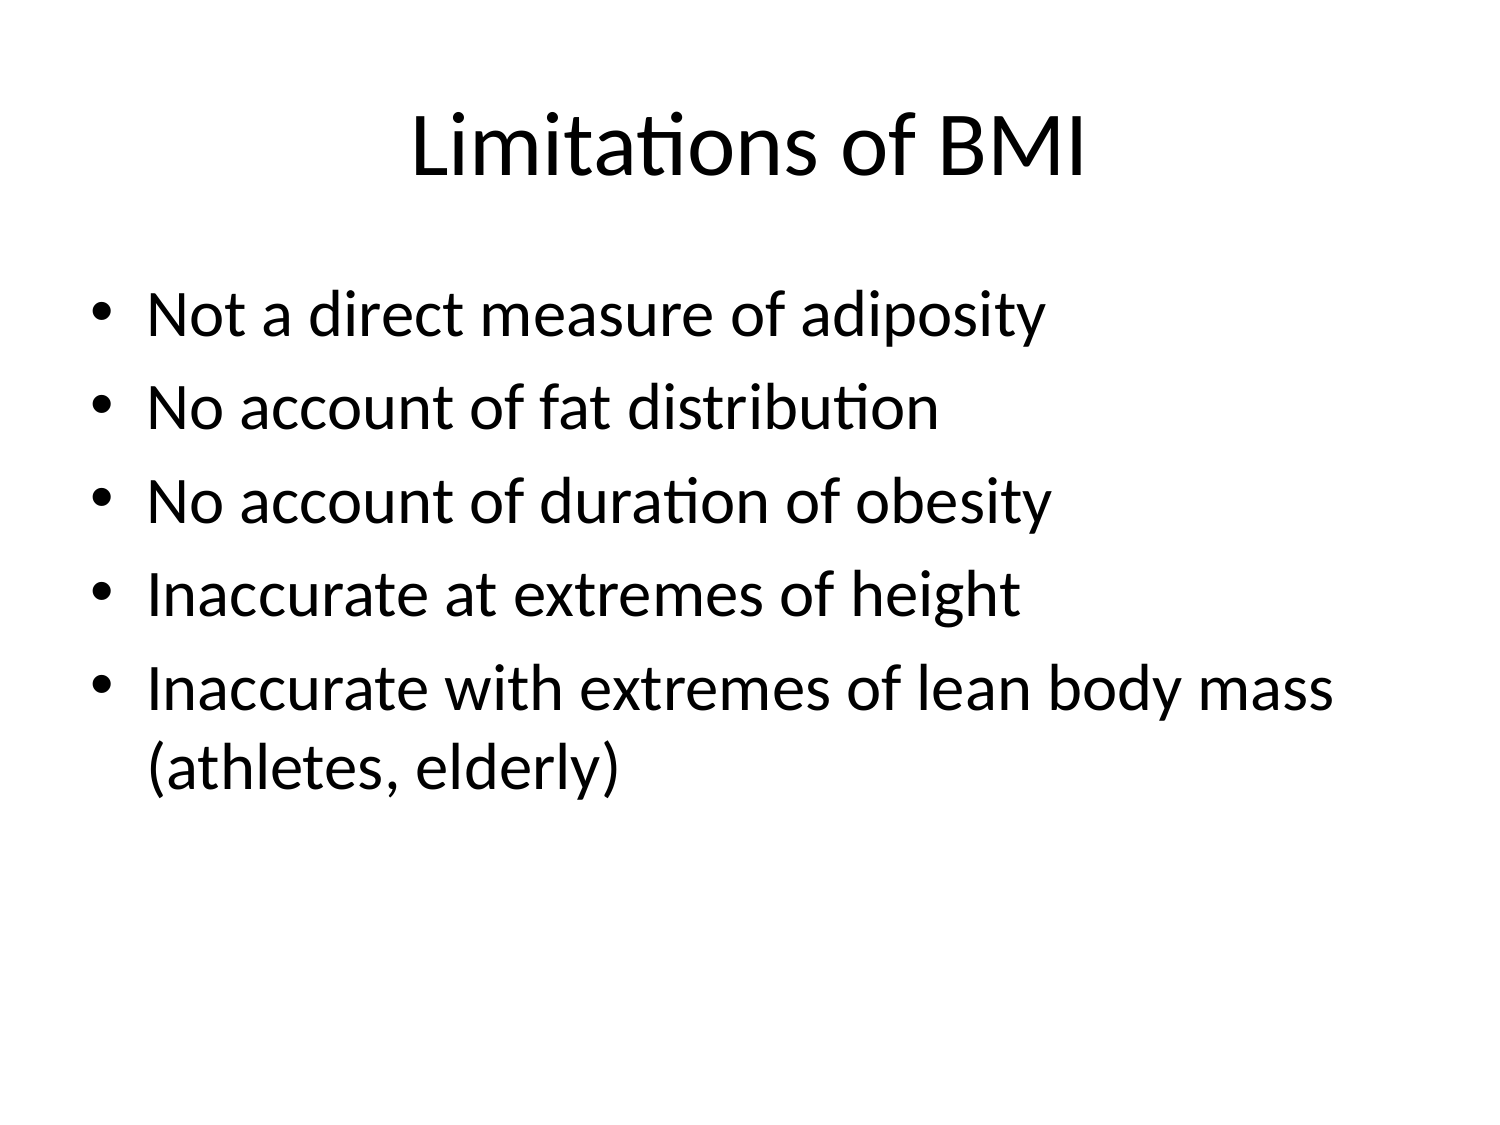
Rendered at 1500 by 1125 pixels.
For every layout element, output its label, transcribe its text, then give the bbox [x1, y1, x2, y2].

list Not a direct measure of adiposity No account of fat distribution No account of duration of obesity Inaccurate at extremes of height Inaccurate with extremes of lean body mass (athletes, elderly) [75, 262, 1425, 1005]
title Limitations of BMI [75, 45, 1425, 233]
